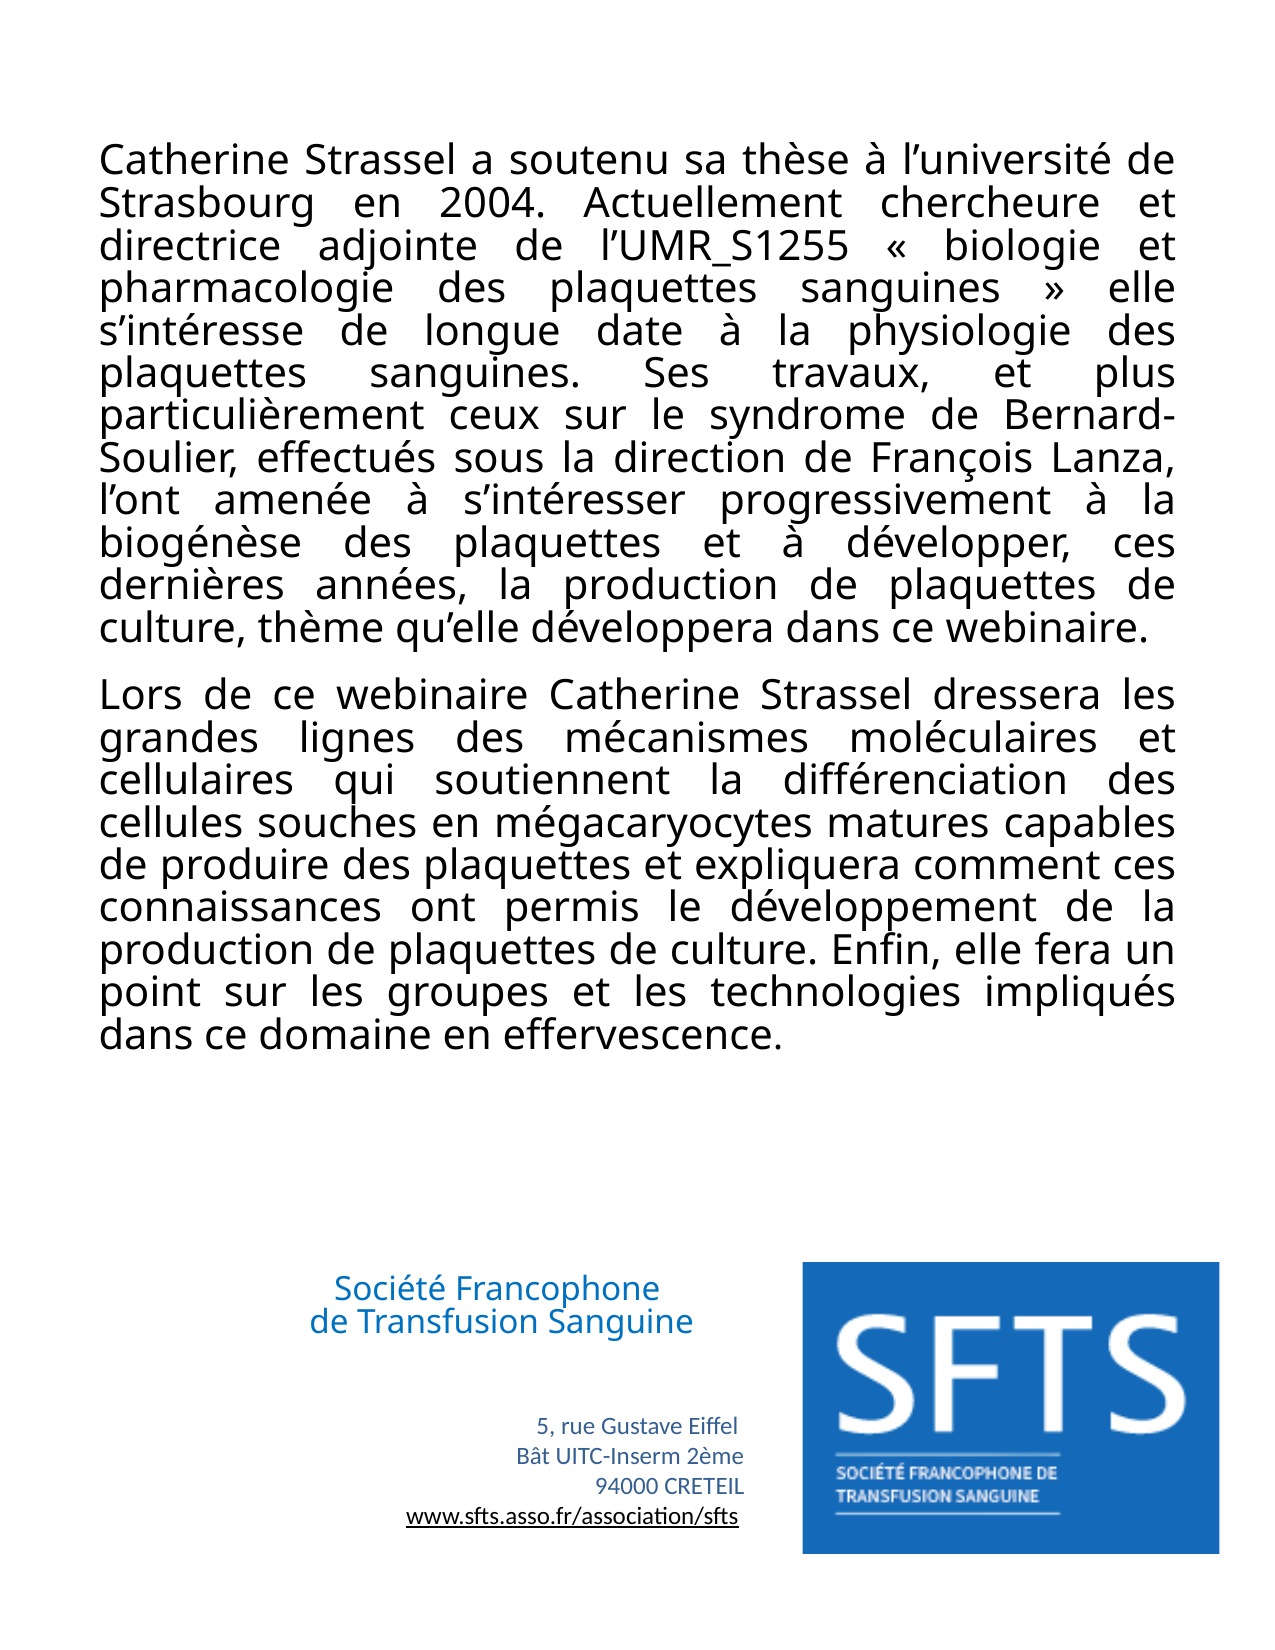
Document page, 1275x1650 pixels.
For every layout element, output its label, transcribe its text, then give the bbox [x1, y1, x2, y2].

list Catherine Strassel a soutenu sa thèse à l’université de Strasbourg en 2004. Actuellement chercheure et directrice adjointe de l’UMR_S1255 « biologie et pharmacologie des plaquettes sanguines » elle s’intéresse de longue date à la physiologie des plaquettes sanguines. Ses travaux, et plus particulièrement ceux sur le syndrome de Bernard-Soulier, effectués sous la direction de François Lanza, l’ont amenée à s’intéresser progressivement à la biogénèse des plaquettes et à développer, ces dernières années, la production de plaquettes de culture, thème qu’elle développera dans ce webinaire. Lors de ce webinaire Catherine Strassel dressera les grandes lignes des mécanismes moléculaires et cellulaires qui soutiennent la différenciation des cellules souches en mégacaryocytes matures capables de produire des plaquettes et expliquera comment ces connaissances ont permis le développement de la production de plaquettes de culture. Enfin, elle fera un point sur les groupes et les technologies impliqués dans ce domaine en effervescence. [98, 155, 1177, 1122]
text_box 5, rue Gustave Eiffel Bât UITC-Inserm 2ème 94000 CRETEIL www.sfts.asso.fr/association/sfts [121, 1402, 760, 1537]
list Société Francophone de Transfusion Sanguine [222, 1274, 782, 1373]
picture [802, 1262, 1220, 1554]
